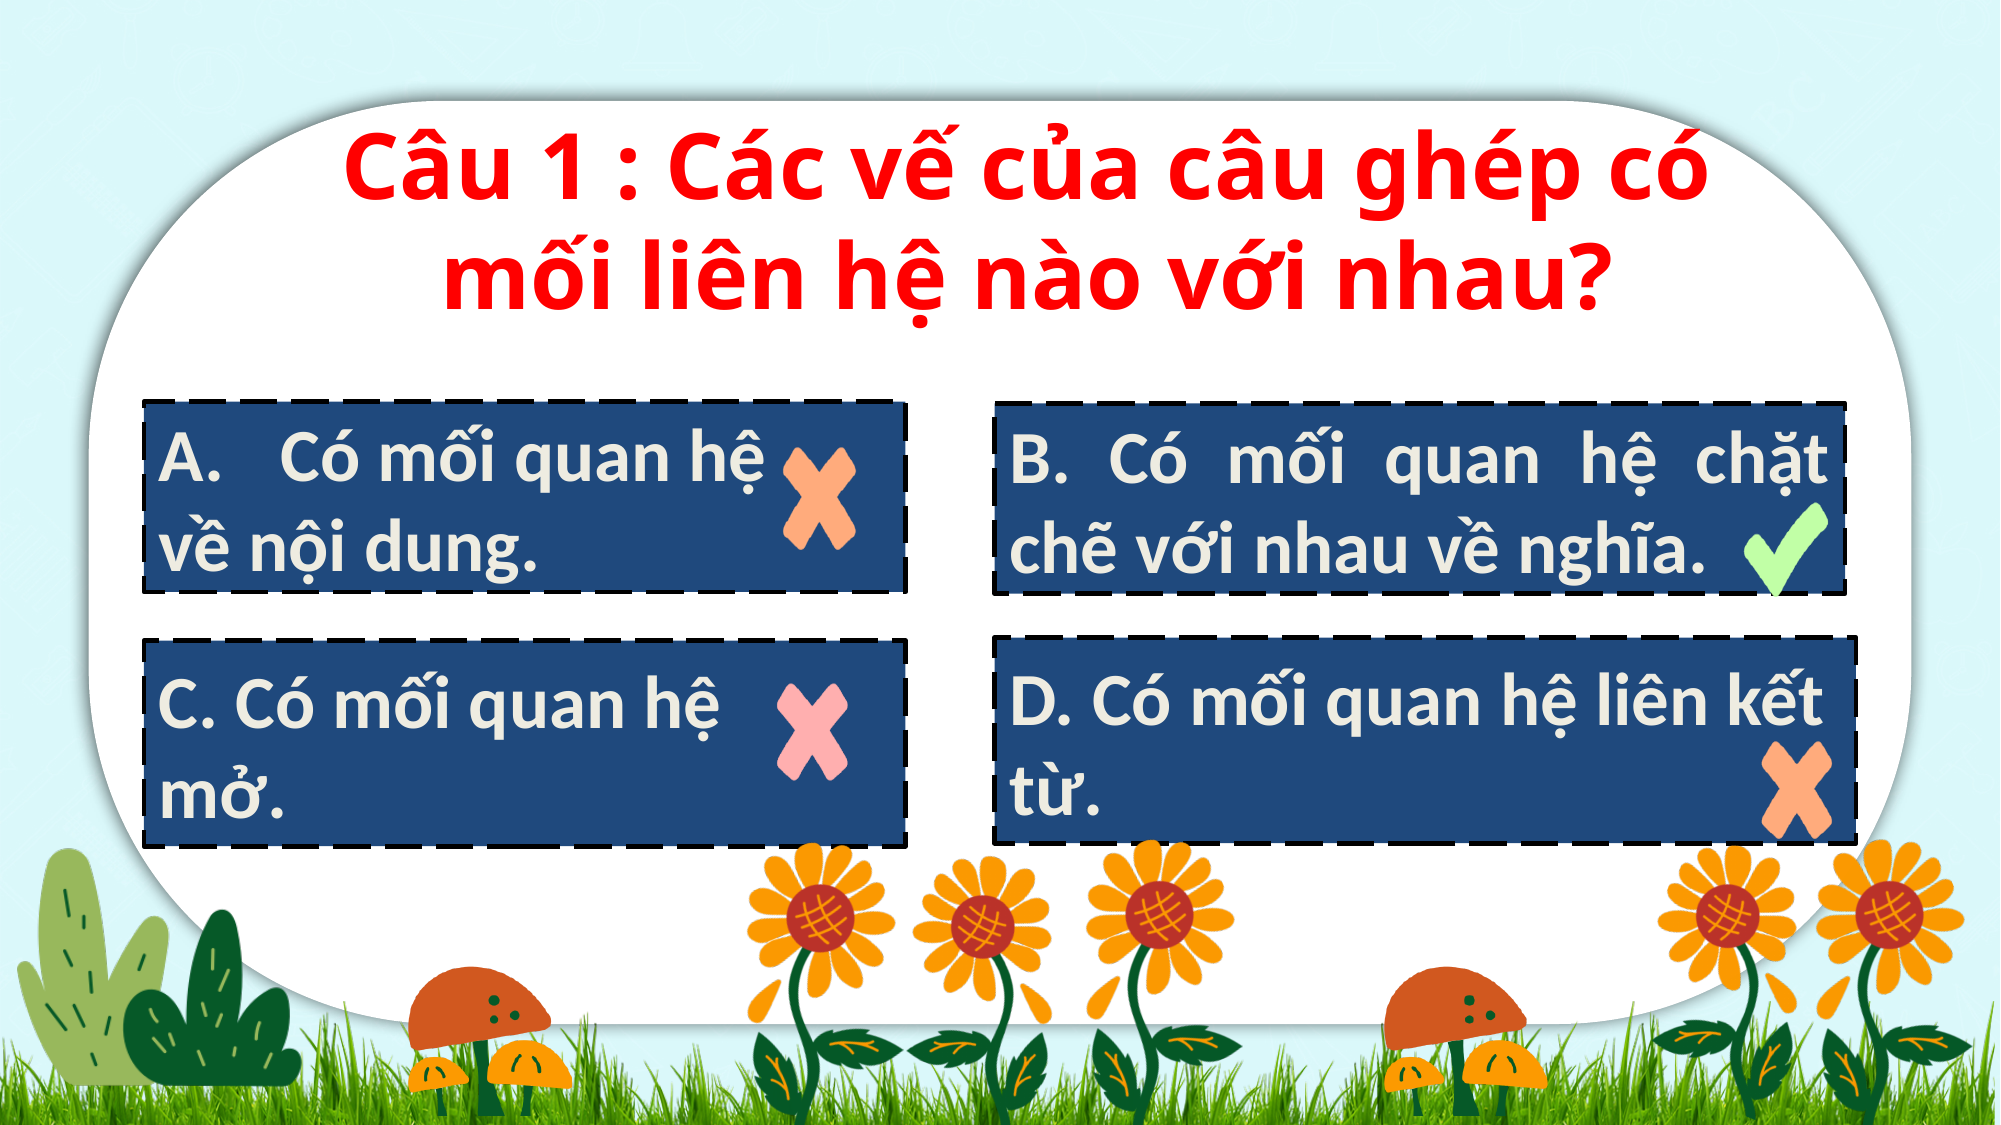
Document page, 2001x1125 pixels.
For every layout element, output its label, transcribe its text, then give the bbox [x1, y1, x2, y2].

text_box B. Có mối quan hệ chặt chẽ với nhau về nghĩa. [992, 401, 1847, 596]
text_box [86, 127, 1914, 881]
text_box Câu 1 : Các vế của câu ghép có mối liên hệ nào với nhau? [302, 100, 1752, 336]
text_box [1209, 844, 1683, 998]
text_box D. Có mối quan hệ liên kết từ. [993, 636, 1858, 845]
text_box [307, 847, 779, 998]
text_box Có mối quan hệ về nội dung. [142, 399, 908, 594]
picture [0, 0, 2001, 1125]
text_box C. Có mối quan hệ mở. [142, 638, 908, 848]
